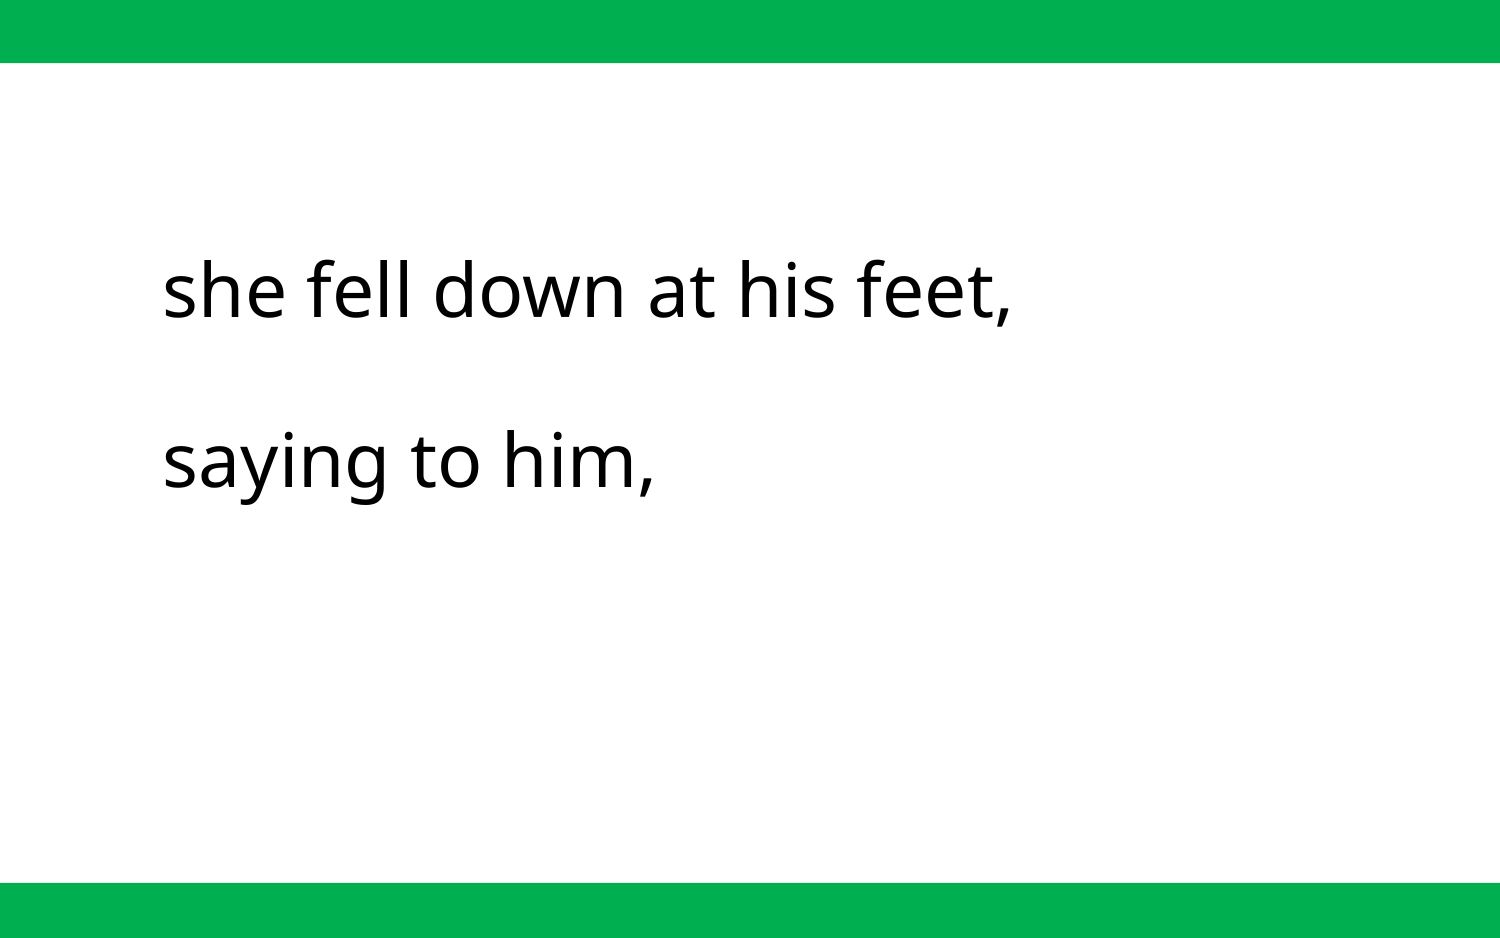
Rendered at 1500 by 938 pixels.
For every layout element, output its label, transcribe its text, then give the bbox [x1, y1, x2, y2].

text_box [0, 882, 1500, 938]
text_box saying to him, [148, 405, 1324, 510]
text_box she fell down at his feet, [148, 234, 1324, 340]
text_box [0, 0, 1500, 64]
